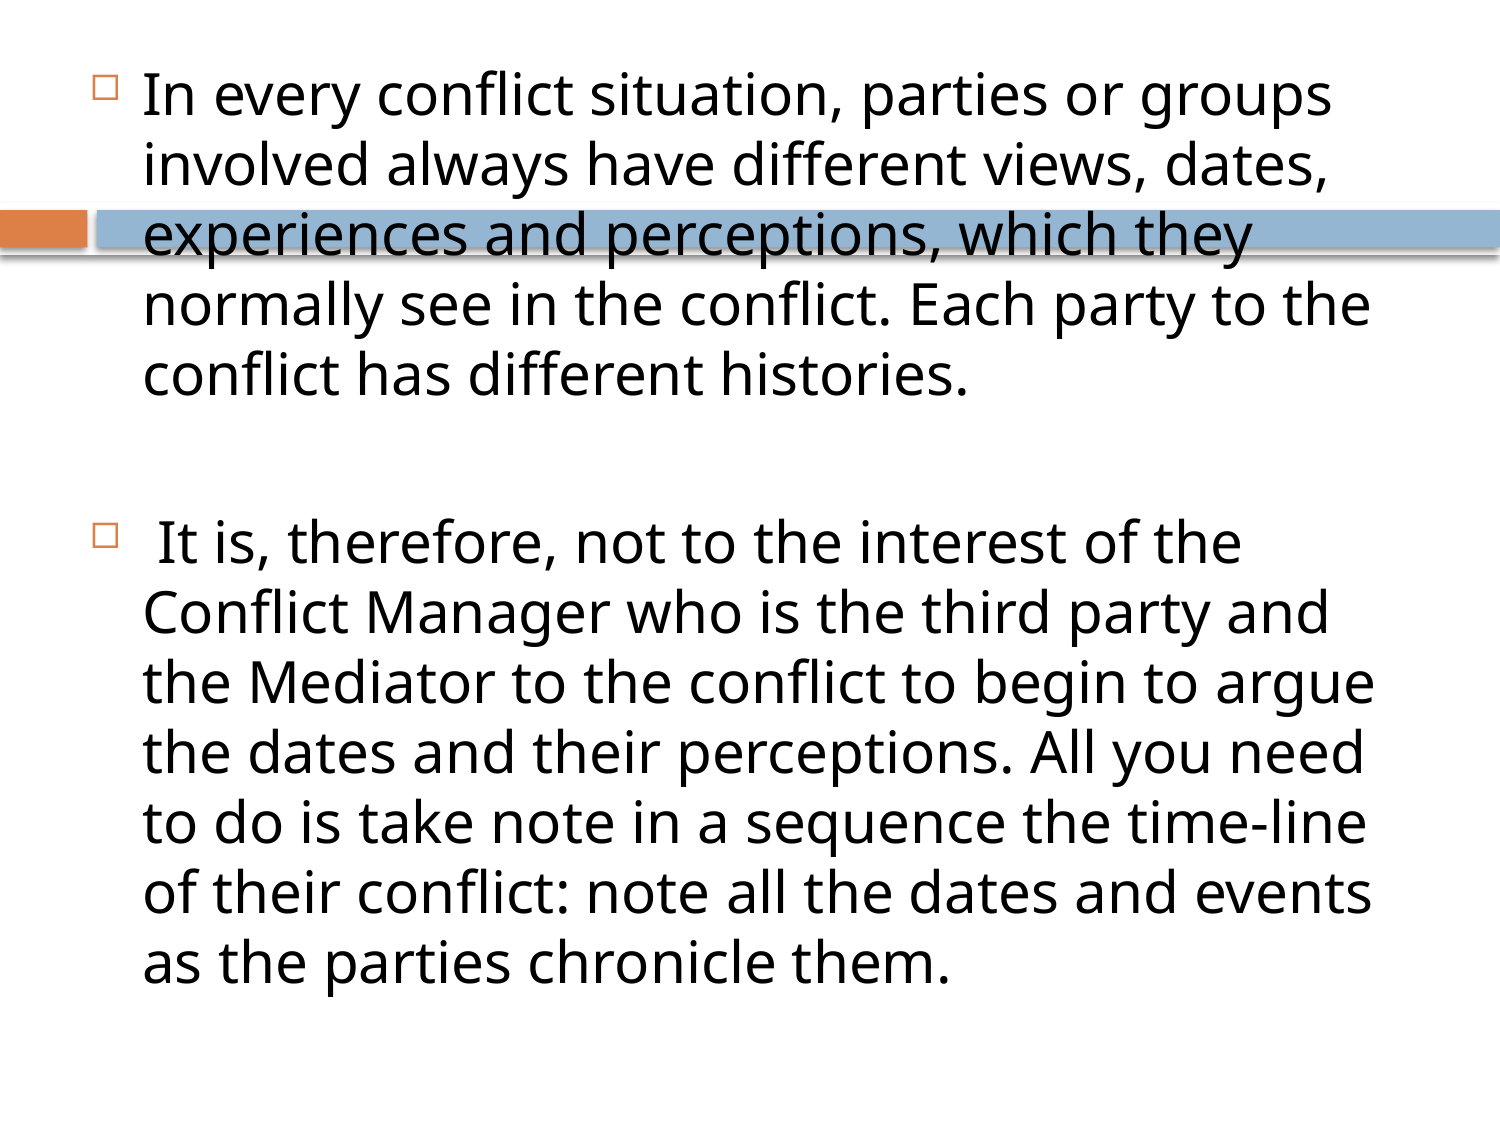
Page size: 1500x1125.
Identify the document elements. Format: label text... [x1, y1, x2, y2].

list In every conflict situation, parties or groups involved always have different views, dates, experiences and perceptions, which they normally see in the conflict. Each party to the conflict has different histories. It is, therefore, not to the interest of the Conflict Manager who is the third party and the Mediator to the conflict to begin to argue the dates and their perceptions. All you need to do is take note in a sequence the time-line of their conflict: note all the dates and events as the parties chronicle them. [75, 50, 1425, 1125]
